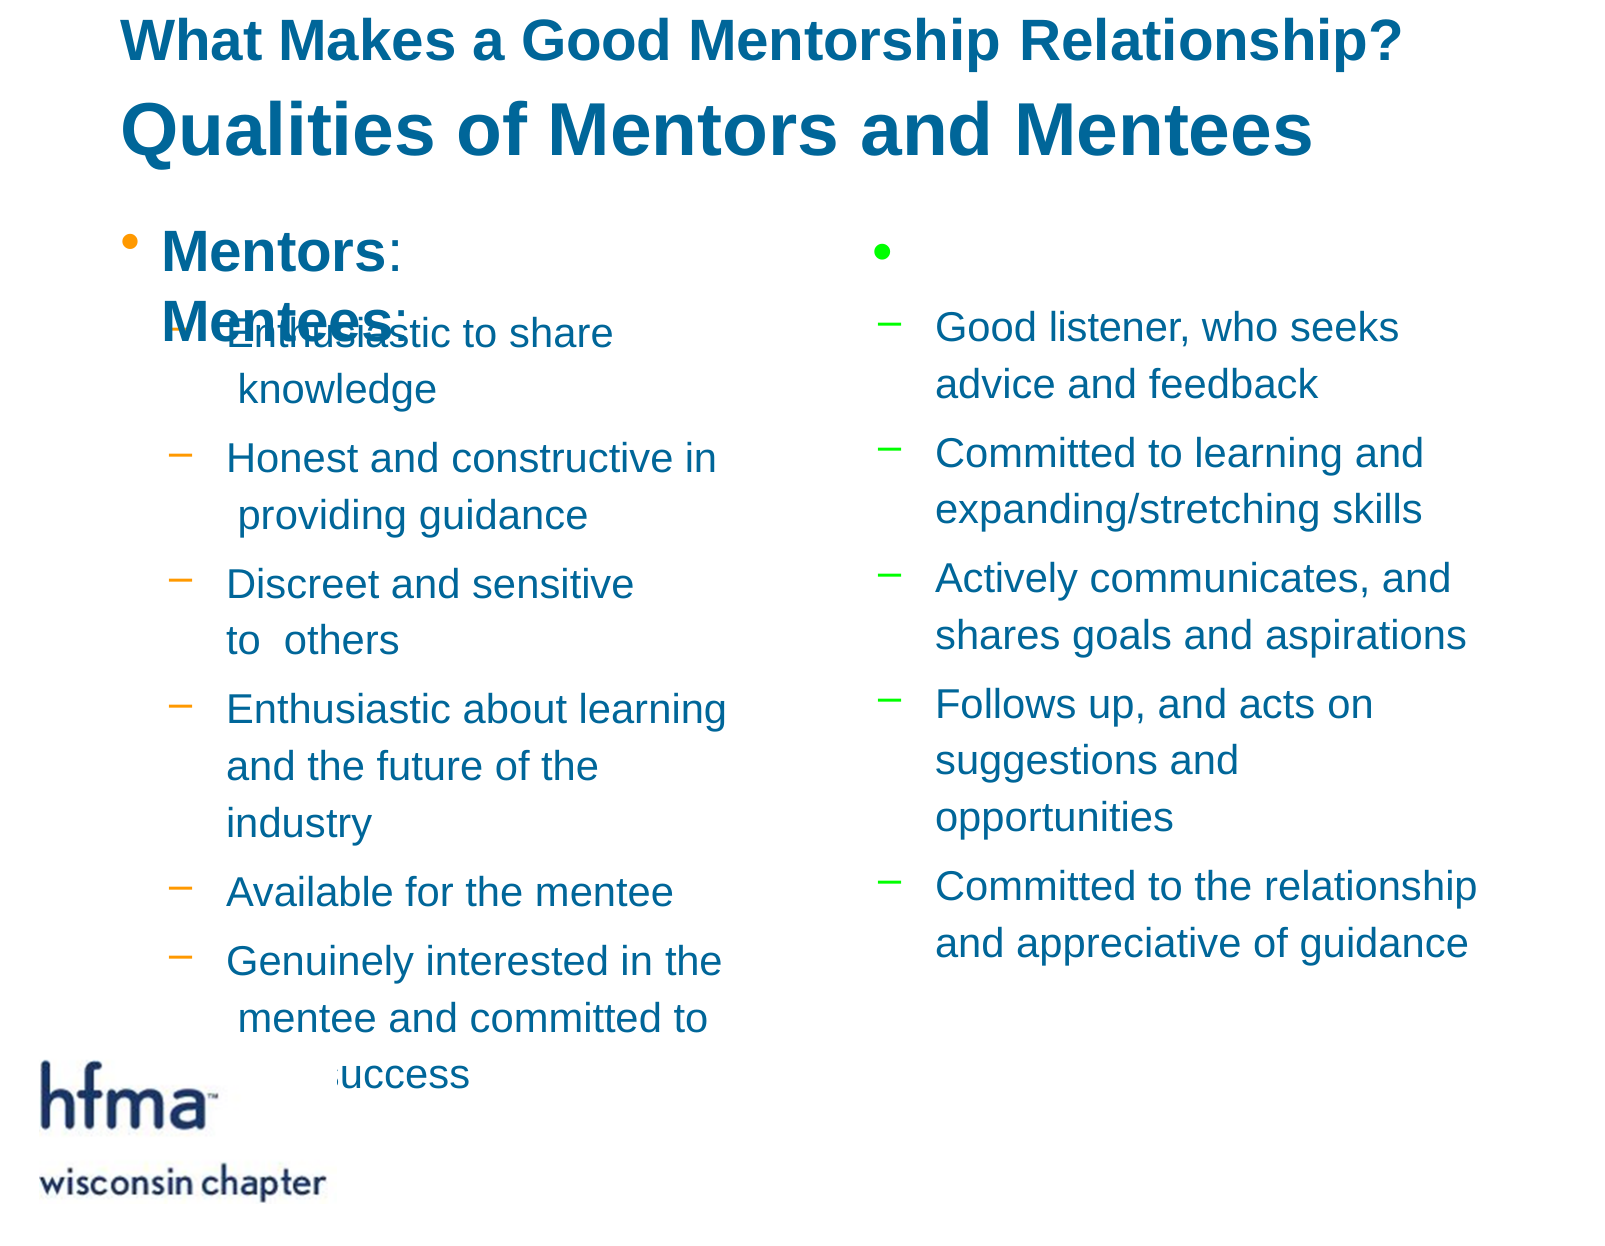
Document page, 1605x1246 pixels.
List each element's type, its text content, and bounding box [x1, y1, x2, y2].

text_box Mentors: • Mentees: [118, 211, 1152, 354]
title Qualities of Mentors and Mentees [118, 78, 1319, 289]
text_box Enthusiastic to share knowledge Honest and constructive in providing guidance Discreet and sensitive to others Enthusiastic about learning and the future of the industry Available for the mentee Genuinely interested in the mentee and committed to their success [167, 354, 758, 1097]
text_box What Makes a Good Mentorship Relationship? [118, 0, 1410, 72]
picture [39, 1035, 337, 1204]
text_box Good listener, who seeks advice and feedback Committed to learning and expanding/stretching skills Actively communicates, and shares goals and aspirations Follows up, and acts on suggestions and opportunities Committed to the relationship and appreciative of guidance [876, 291, 1528, 966]
